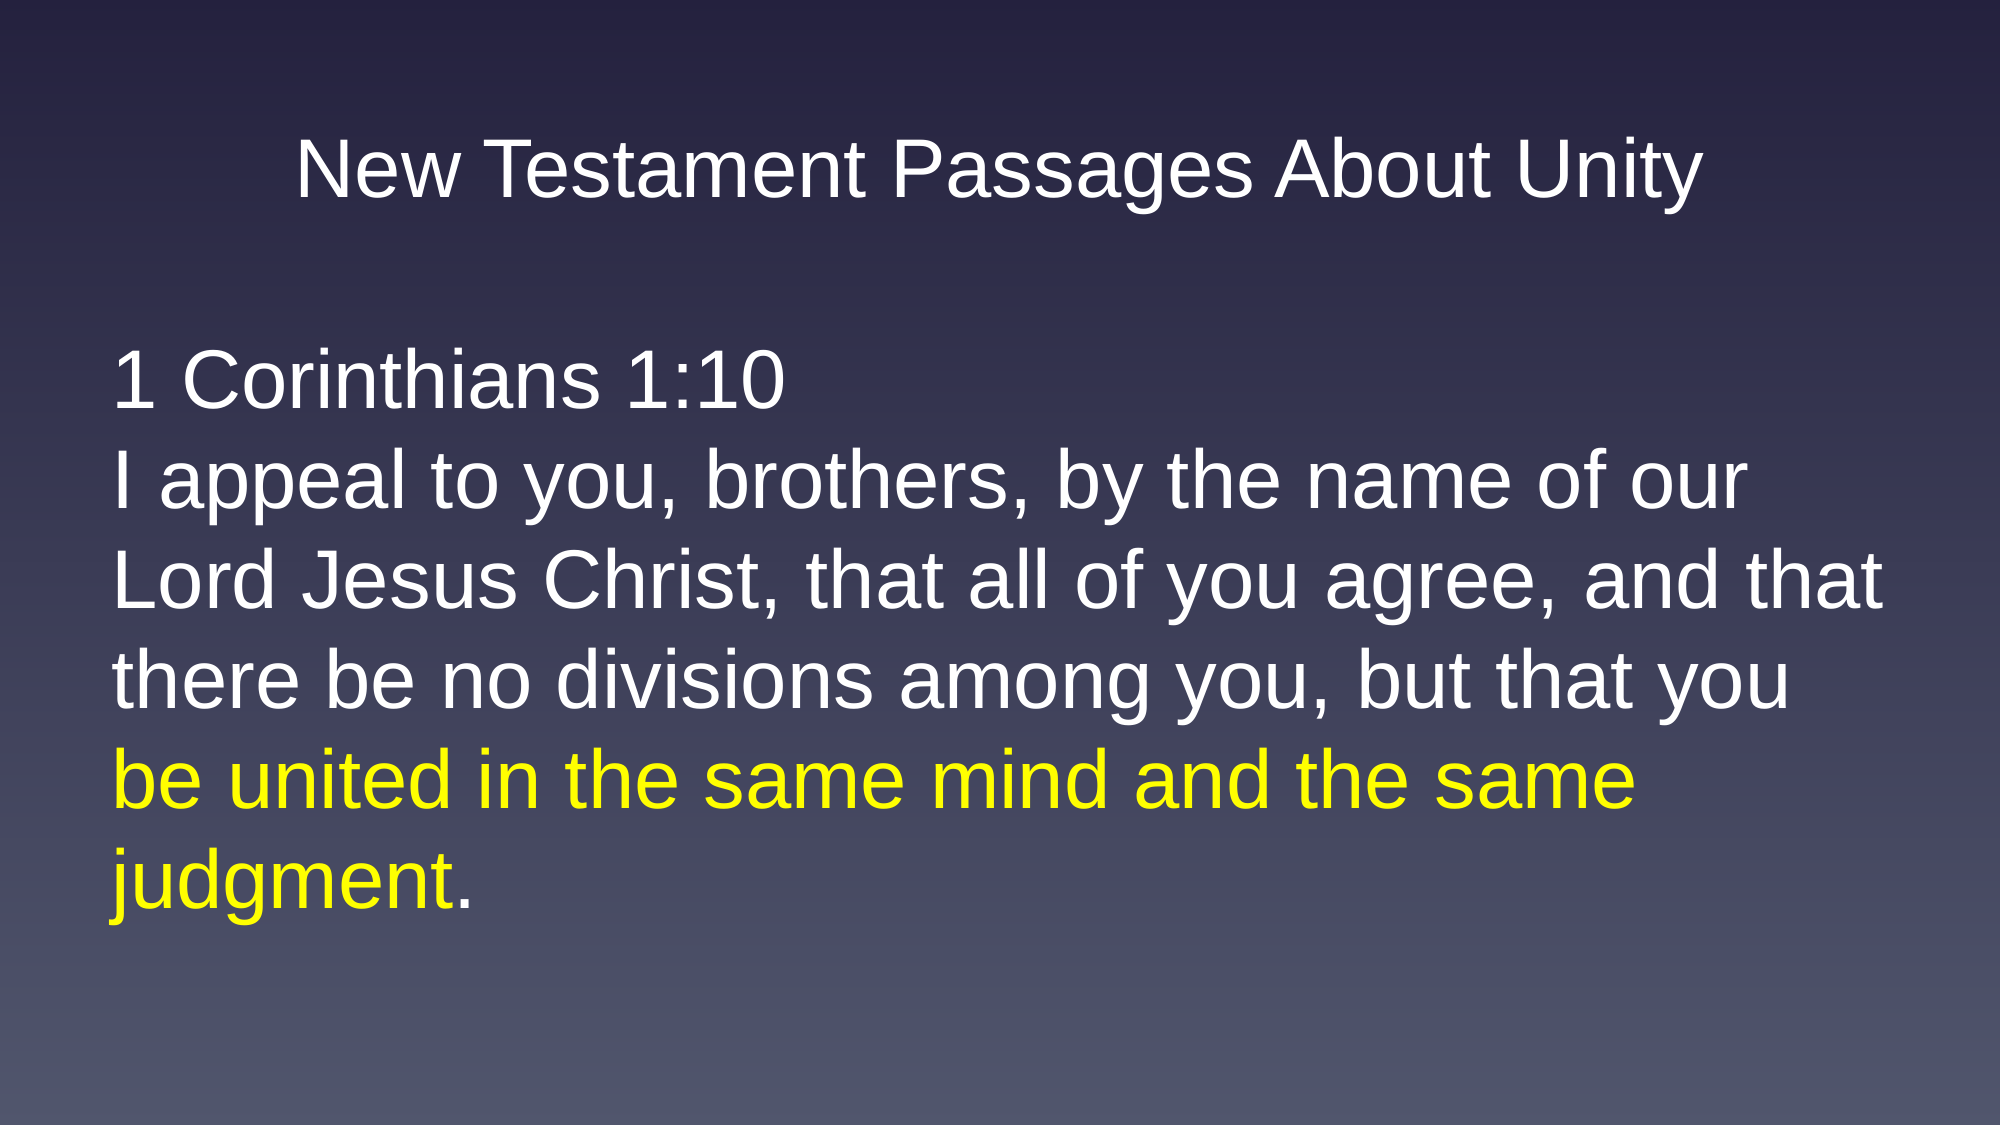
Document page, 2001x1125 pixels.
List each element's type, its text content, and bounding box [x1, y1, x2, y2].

text_box 1 Corinthians 1:10 I appeal to you, brothers, by the name of our Lord Jesus Christ, that all of you agree, and that there be no divisions among you, but that you be united in the same mind and the same judgment. [96, 318, 1903, 933]
text_box New Testament Passages About Unity [25, 107, 1975, 222]
